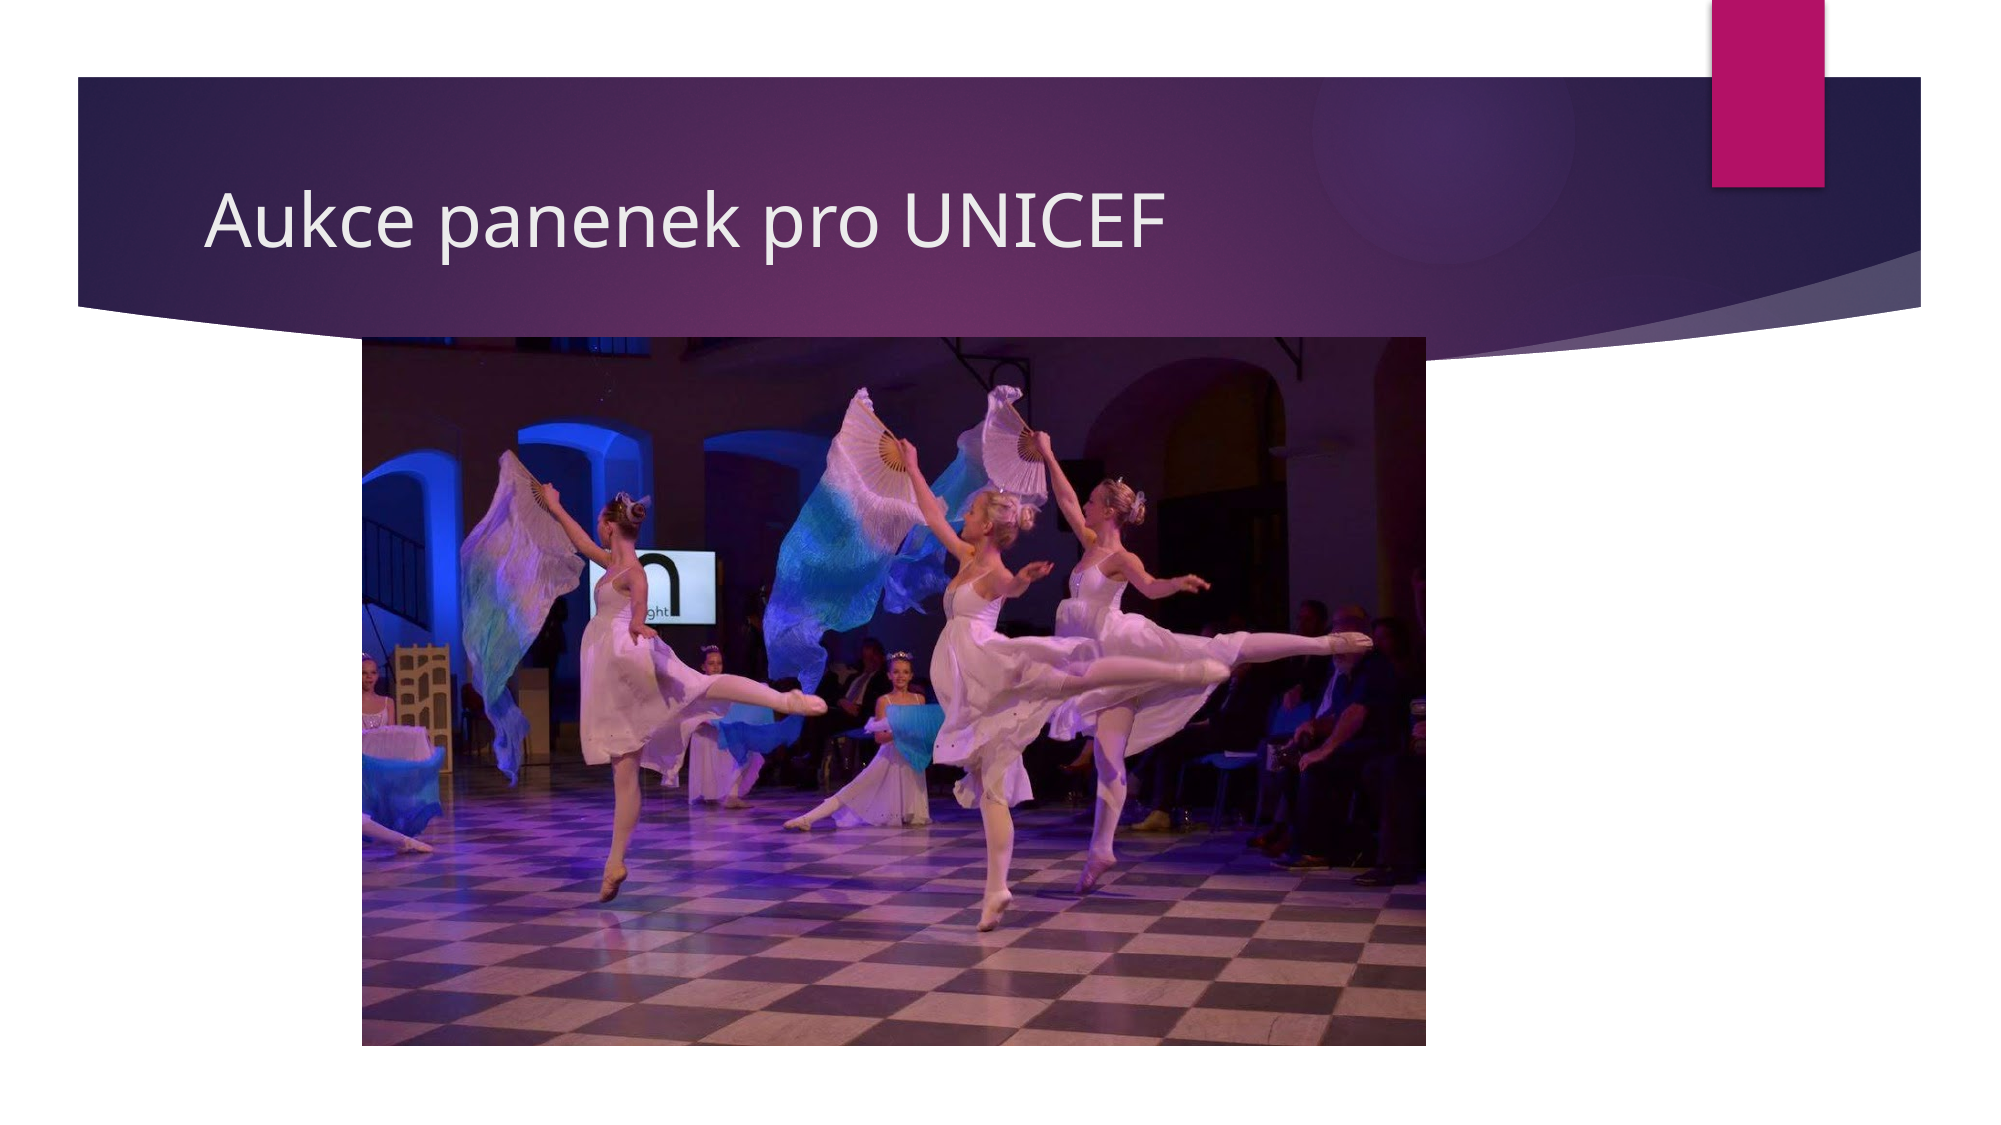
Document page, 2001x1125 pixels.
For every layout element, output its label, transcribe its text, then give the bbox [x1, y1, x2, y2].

picture [362, 337, 1426, 1046]
title Aukce panenek pro UNICEF [189, 159, 1627, 276]
